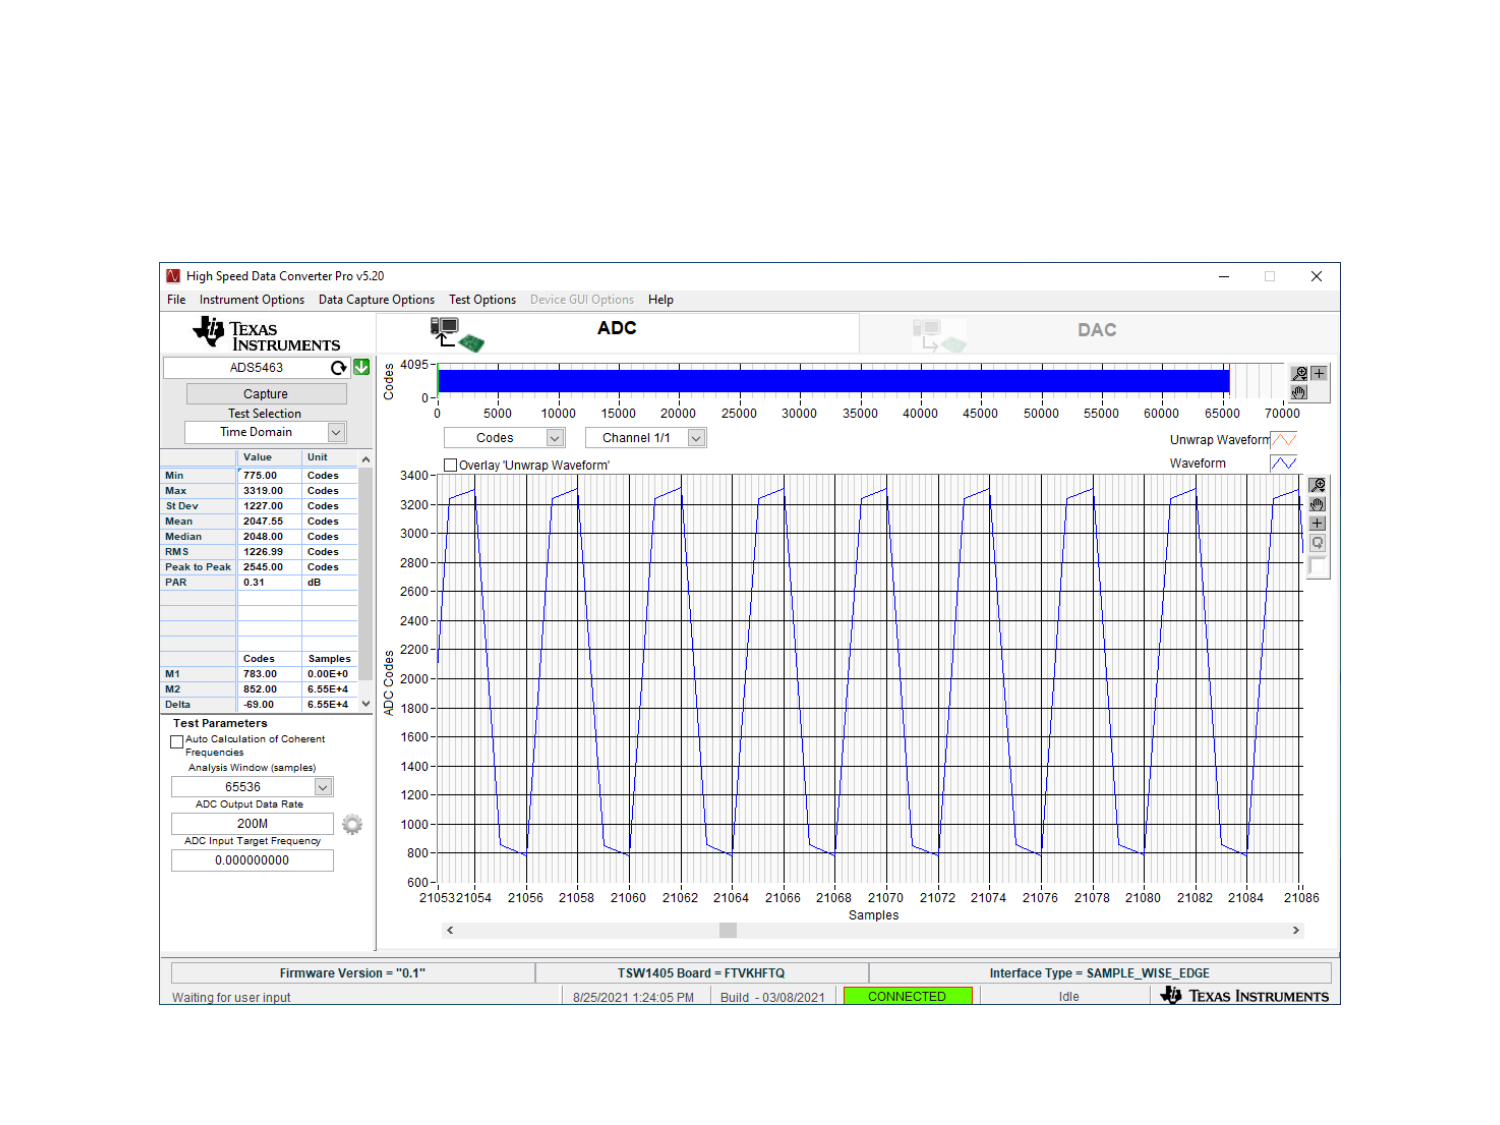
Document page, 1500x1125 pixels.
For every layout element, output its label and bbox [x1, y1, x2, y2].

list [158, 262, 1342, 1006]
